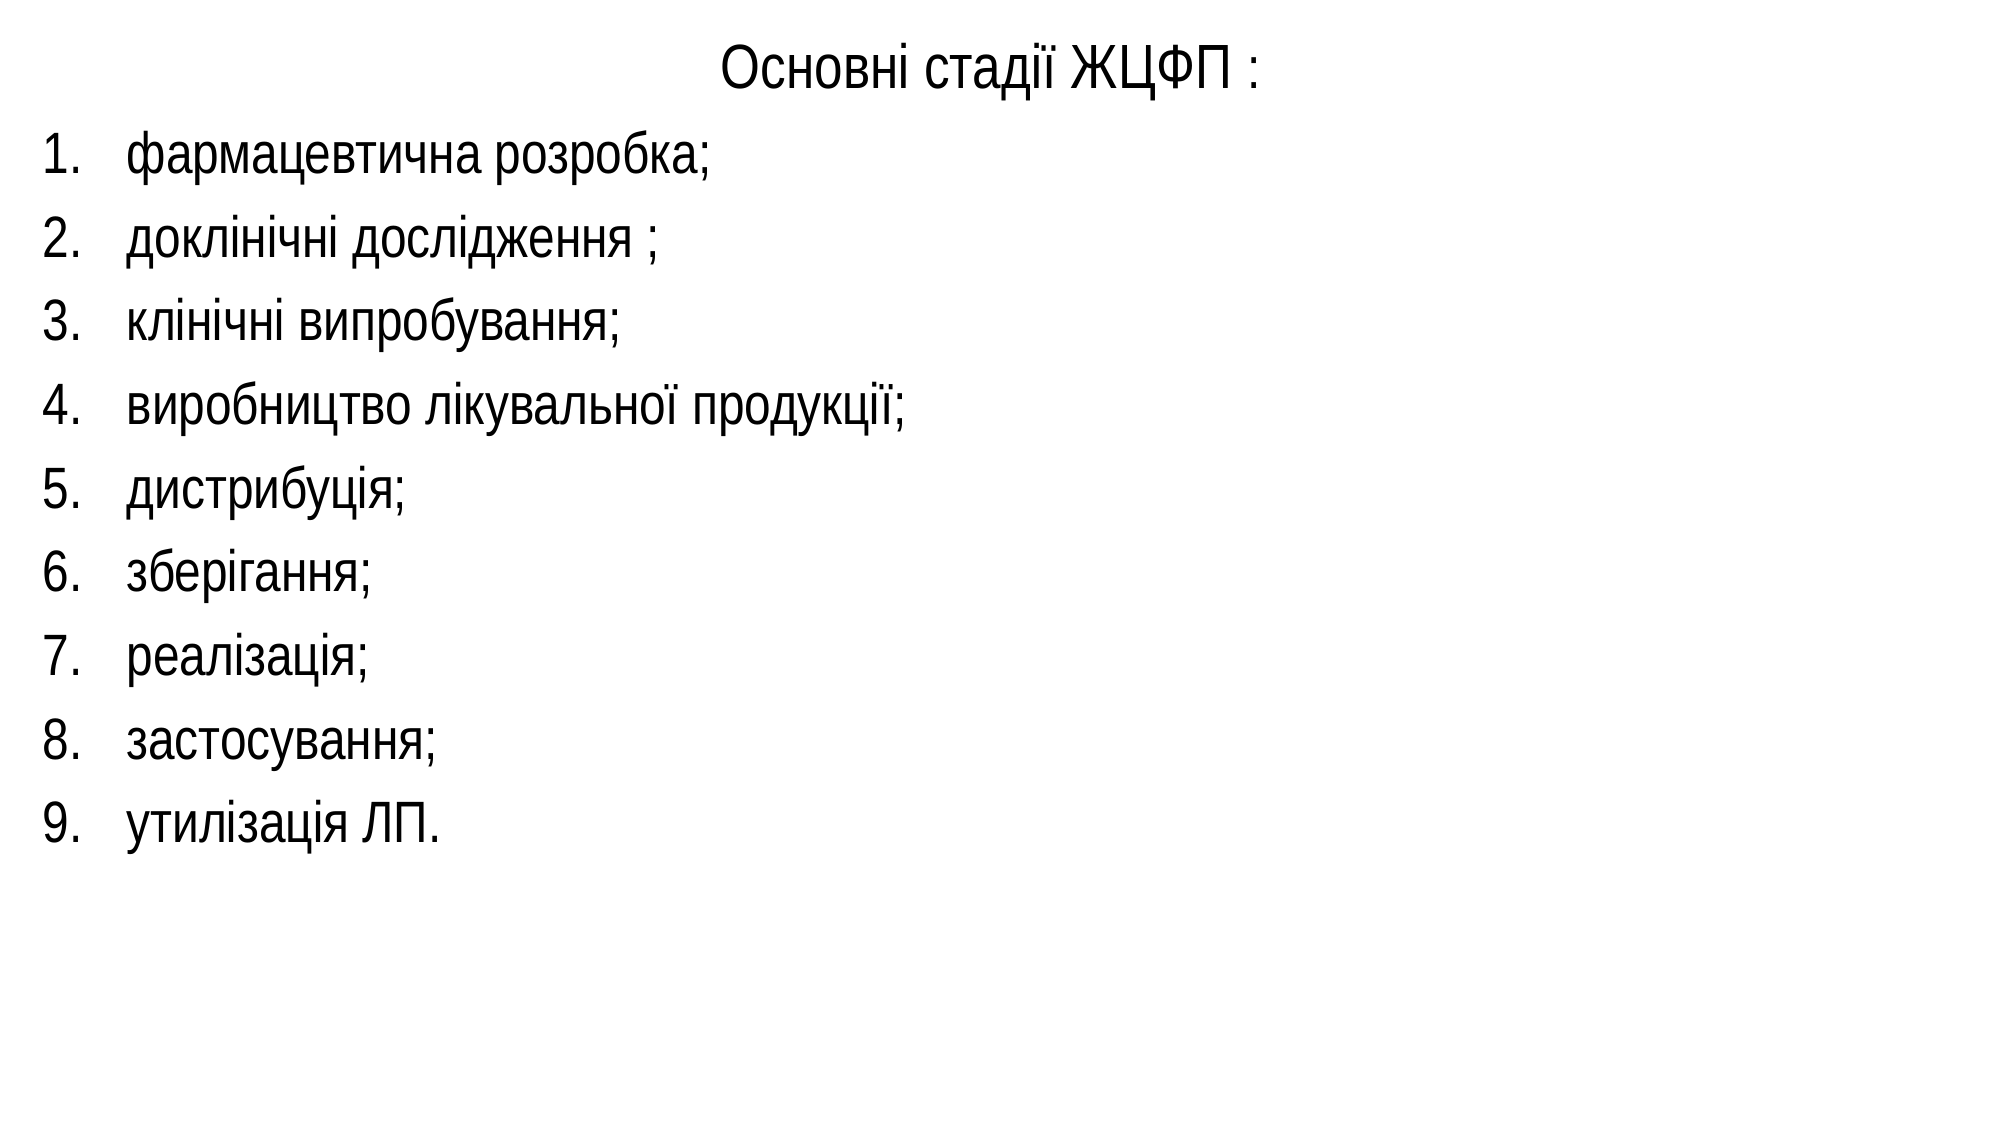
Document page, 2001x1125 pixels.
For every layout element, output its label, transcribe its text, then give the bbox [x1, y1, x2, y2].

list Основні стадії ЖЦФП : фармацевтична розробка; доклінічні дослідження ; клінічні випробування; виробництво лікувальної продукції; дистрибуція; зберігання; реалізація; застосування; утилізація ЛП. [27, 27, 1967, 1091]
